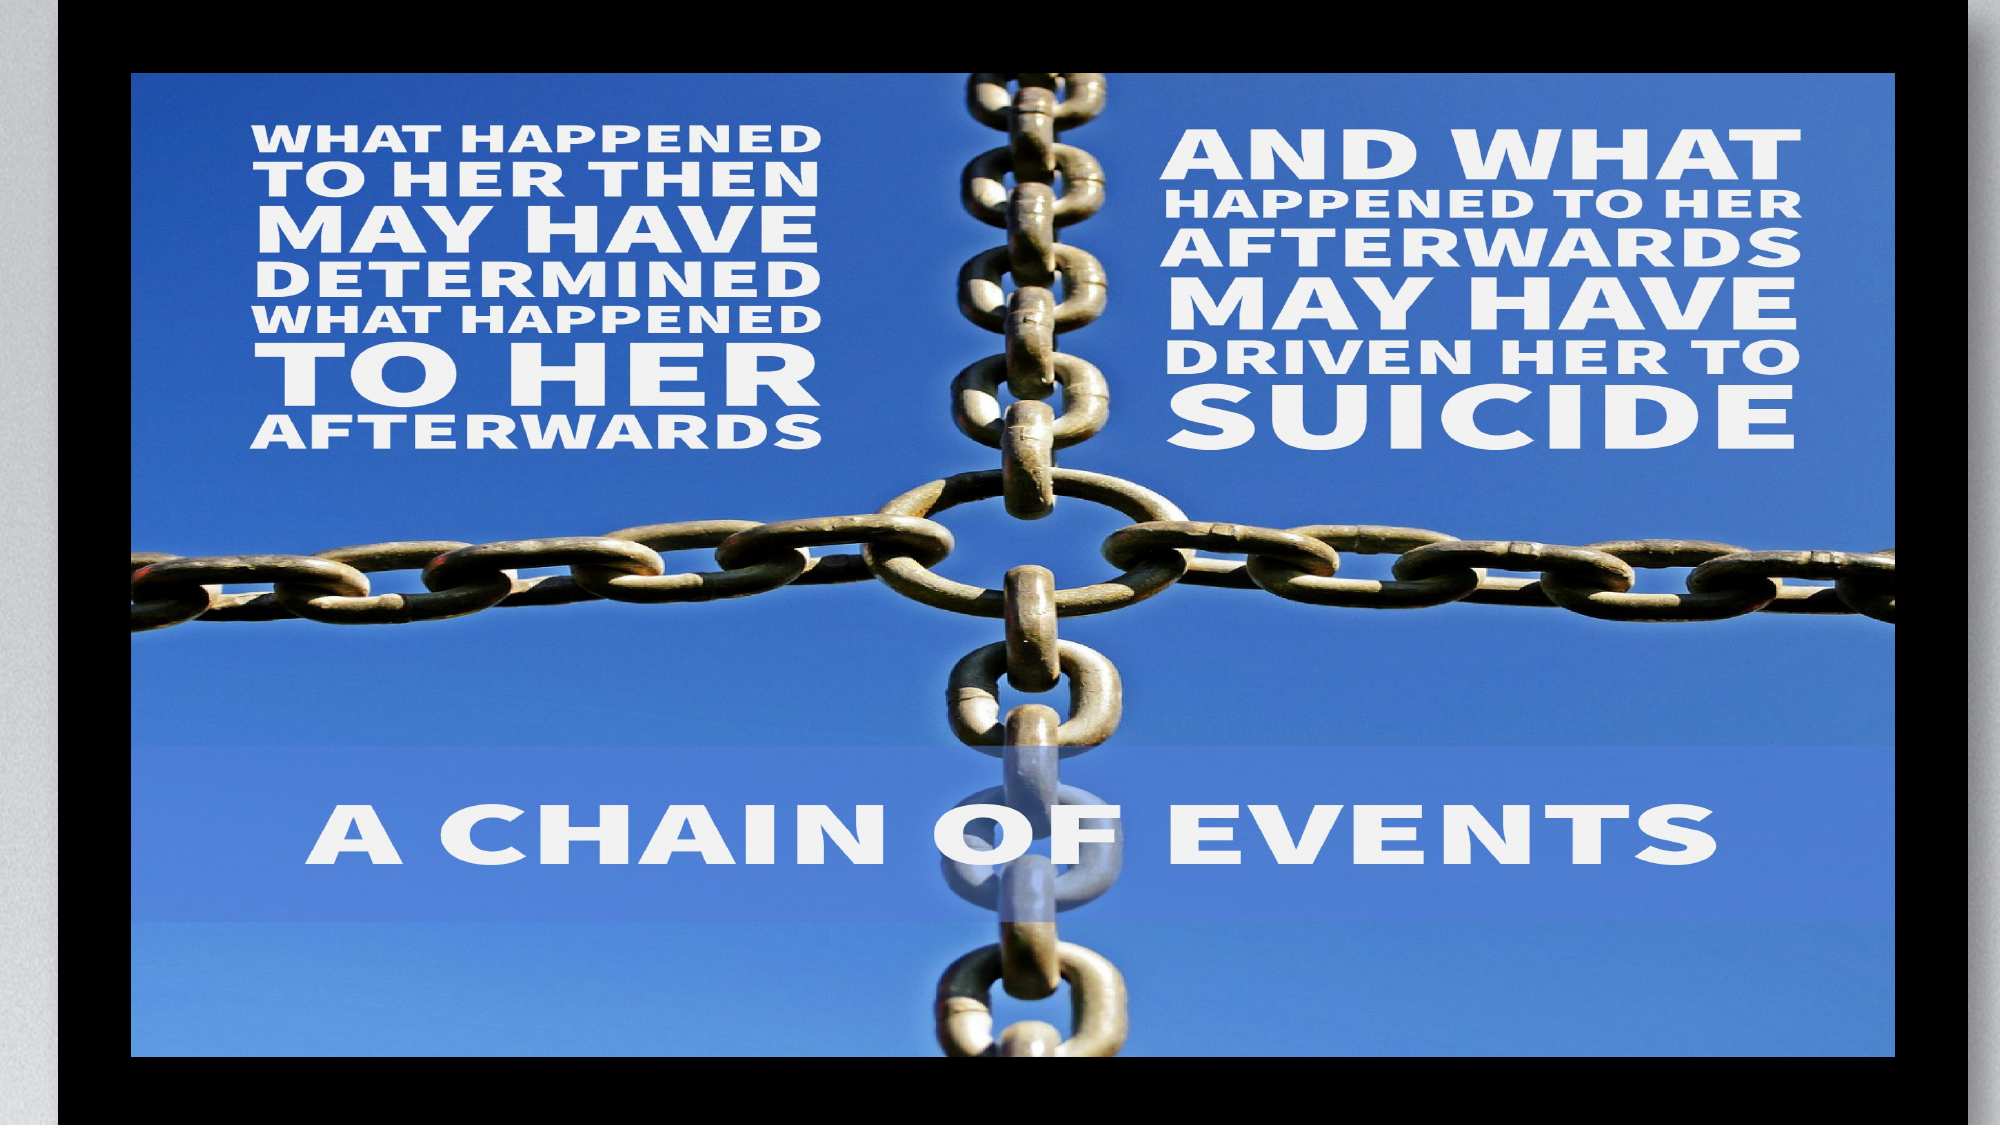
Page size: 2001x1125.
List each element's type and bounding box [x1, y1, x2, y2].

picture [131, 73, 1896, 1057]
